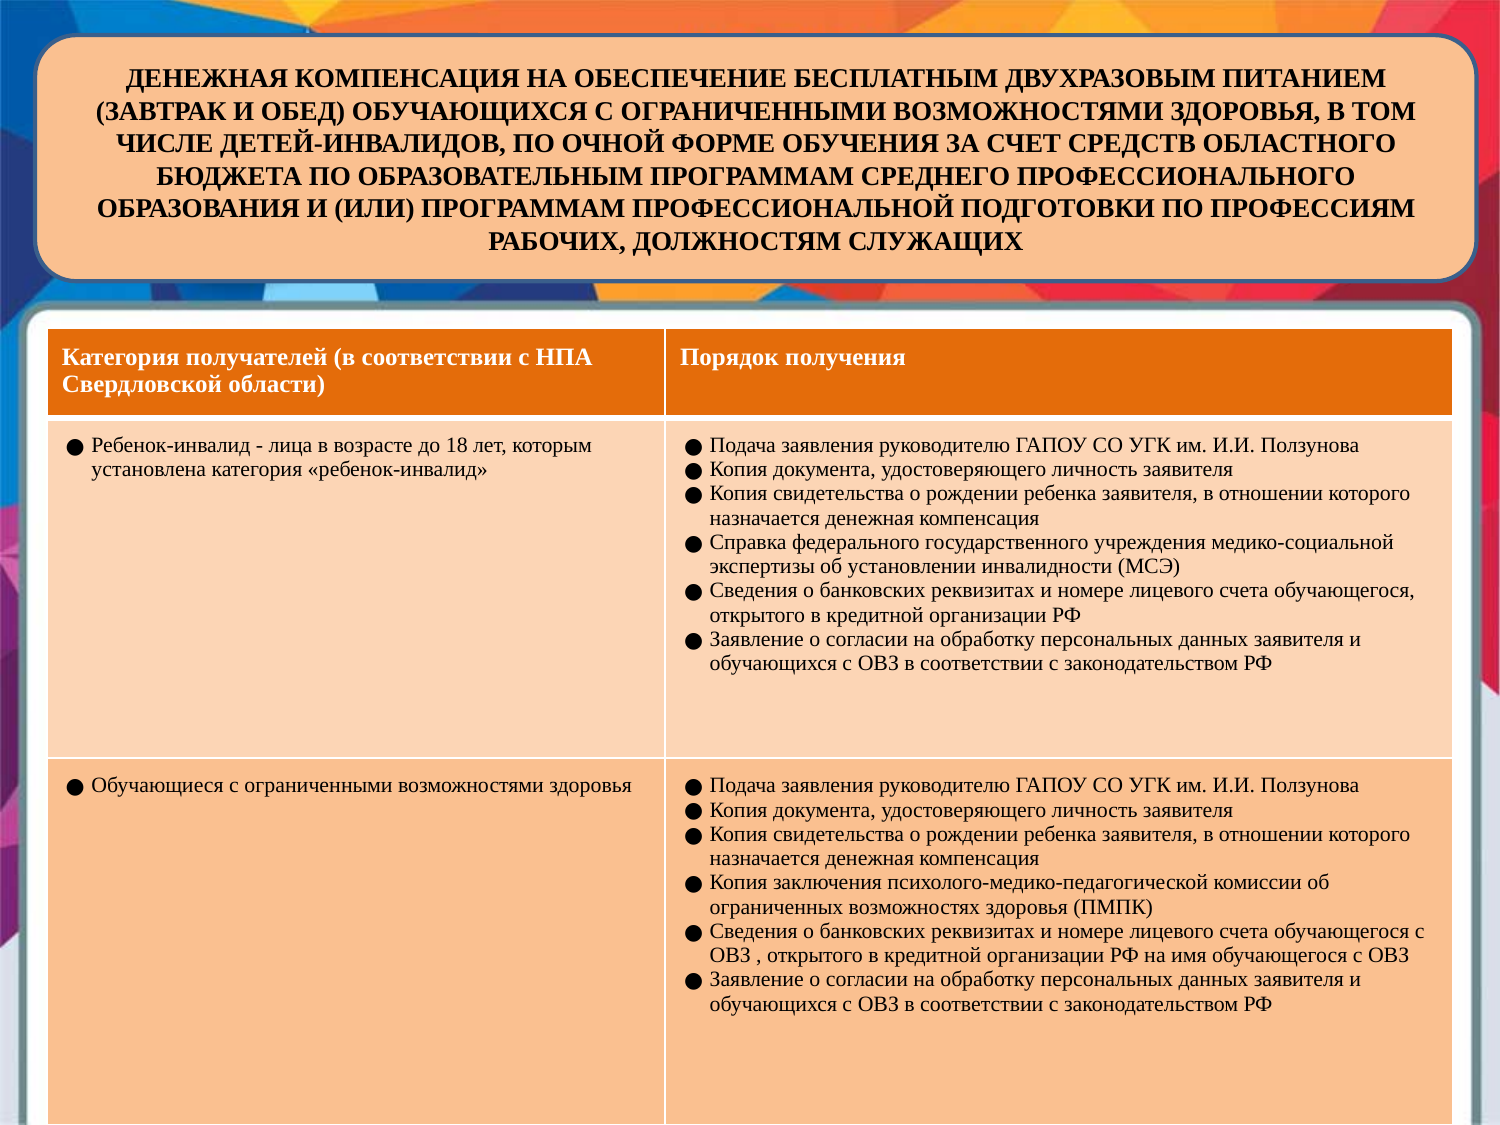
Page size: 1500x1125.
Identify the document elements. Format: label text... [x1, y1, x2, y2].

text_box ДЕНЕЖНАЯ КОМПЕНСАЦИЯ НА ОБЕСПЕЧЕНИЕ БЕСПЛАТНЫМ ДВУХРАЗОВЫМ ПИТАНИЕМ (ЗАВТРАК И ОБЕД) ОБУЧАЮЩИХСЯ С ОГРАНИЧЕННЫМИ ВОЗМОЖНОСТЯМИ ЗДОРОВЬЯ, В ТОМ ЧИСЛЕ ДЕТЕЙ-ИНВАЛИДОВ, ПО ОЧНОЙ ФОРМЕ ОБУЧЕНИЯ ЗА СЧЕТ СРЕДСТВ ОБЛАСТНОГО БЮДЖЕТА ПО ОБРАЗОВАТЕЛЬНЫМ ПРОГРАММАМ СРЕДНЕГО ПРОФЕССИОНАЛЬНОГО ОБРАЗОВАНИЯ И (ИЛИ) ПРОГРАММАМ ПРОФЕССИОНАЛЬНОЙ ПОДГОТОВКИ ПО ПРОФЕССИЯМ РАБОЧИХ, ДОЛЖНОСТЯМ СЛУЖАЩИХ [32, 32, 1479, 284]
table_header Категория получателей (в соответствии с НПА Свердловской области) [48, 329, 664, 415]
table_cell Подача заявления руководителю ГАПОУ СО УГК им. И.И. Ползунова Копия документа, удостоверяющего личность заявителя Копия свидетельства о рождении ребенка заявителя, в отношении которого назначается денежная компенсация Справка федерального государственного учреждения медико-социальной экспертизы об установлении инвалидности (МСЭ) Сведения о банковских реквизитах и номере лицевого счета обучающегося, открытого в кредитной организации РФ Заявление о согласии на обработку персональных данных заявителя и обучающихся с ОВЗ в соответствии с законодательством РФ [666, 421, 1452, 757]
table_cell Подача заявления руководителю ГАПОУ СО УГК им. И.И. Ползунова Копия документа, удостоверяющего личность заявителя Копия свидетельства о рождении ребенка заявителя, в отношении которого назначается денежная компенсация Копия заключения психолого-медико-педагогической комиссии об ограниченных возможностях здоровья (ПМПК) Сведения о банковских реквизитах и номере лицевого счета обучающегося с ОВЗ , открытого в кредитной организации РФ на имя обучающегося с ОВЗ Заявление о согласии на обработку персональных данных заявителя и обучающихся с ОВЗ в соответствии с законодательством РФ [666, 759, 1452, 1124]
picture [0, 0, 1500, 1125]
table_cell Ребенок-инвалид - лица в возрасте до 18 лет, которым установлена категория «ребенок-инвалид» [48, 421, 664, 757]
table_cell Обучающиеся с ограниченными возможностями здоровья [48, 759, 664, 1124]
table_header Порядок получения [666, 329, 1452, 415]
